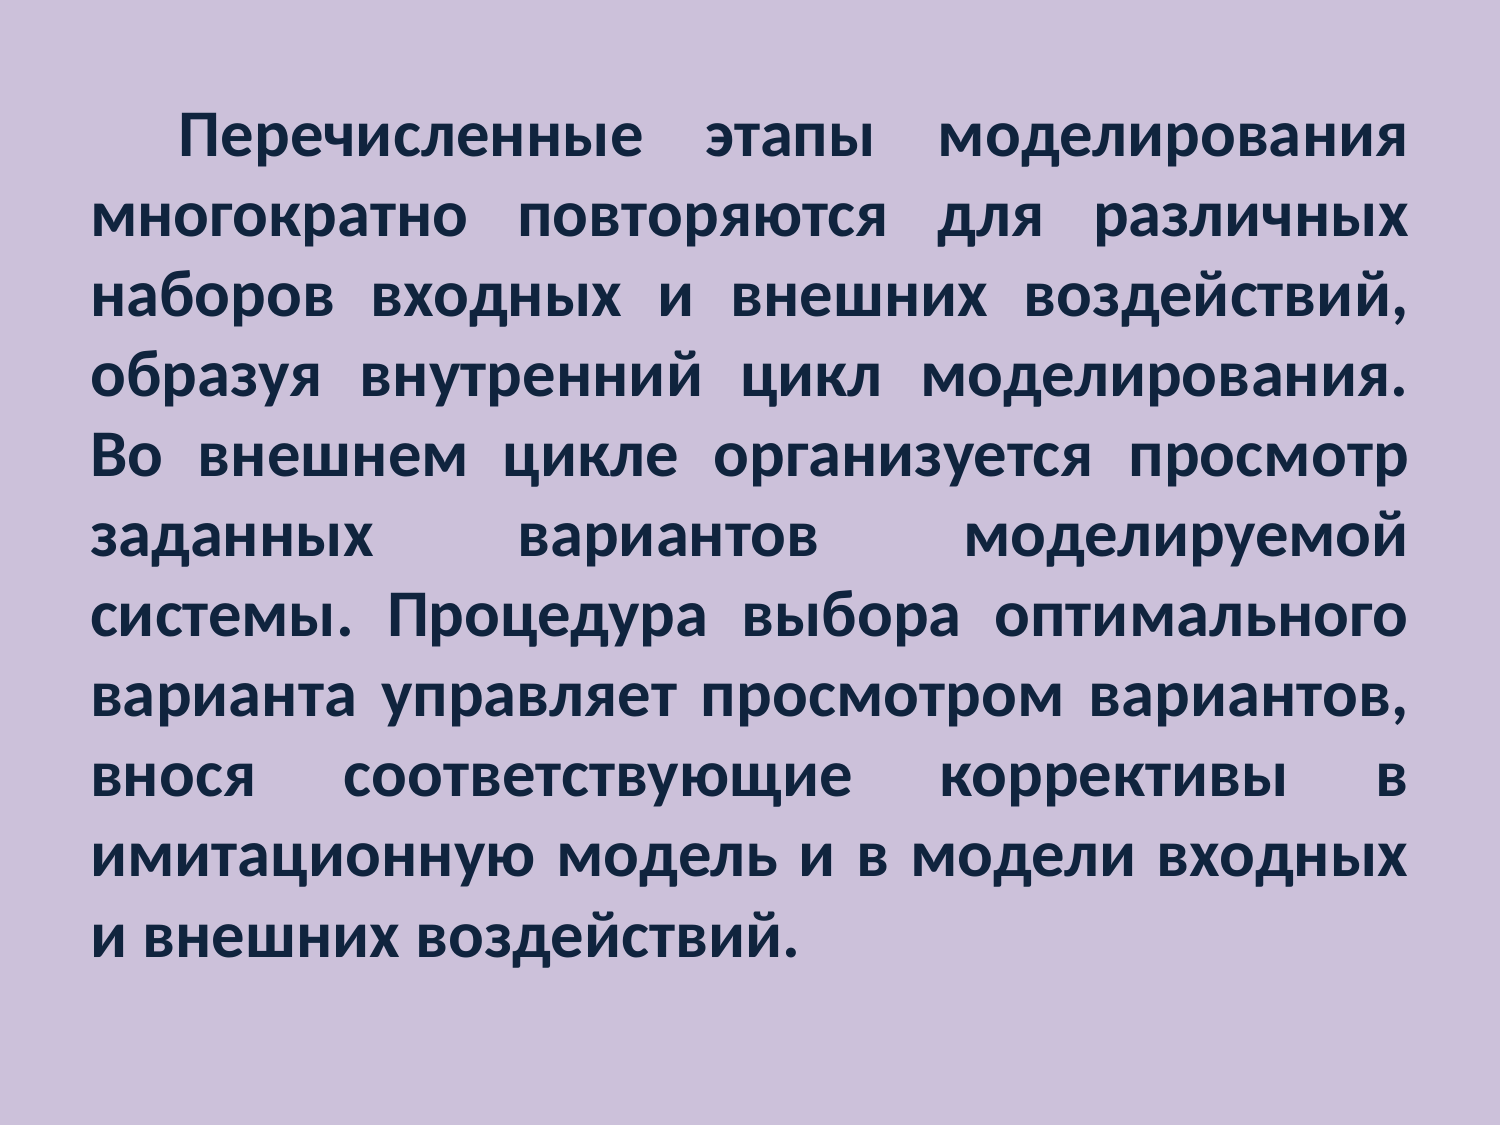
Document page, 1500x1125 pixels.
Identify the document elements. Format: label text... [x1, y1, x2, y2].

list Перечисленные этапы моделирования многократно повторяются для различных наборов входных и внешних воздействий, образуя внутренний цикл моделирования. Во внешнем цикле организуется просмотр заданных вариантов моделируемой системы. Процедура выбора оптимального варианта управляет просмотром вариантов, внося соответствующие коррективы в имитационную модель и в модели входных и внешних воздействий. [75, 82, 1425, 1090]
